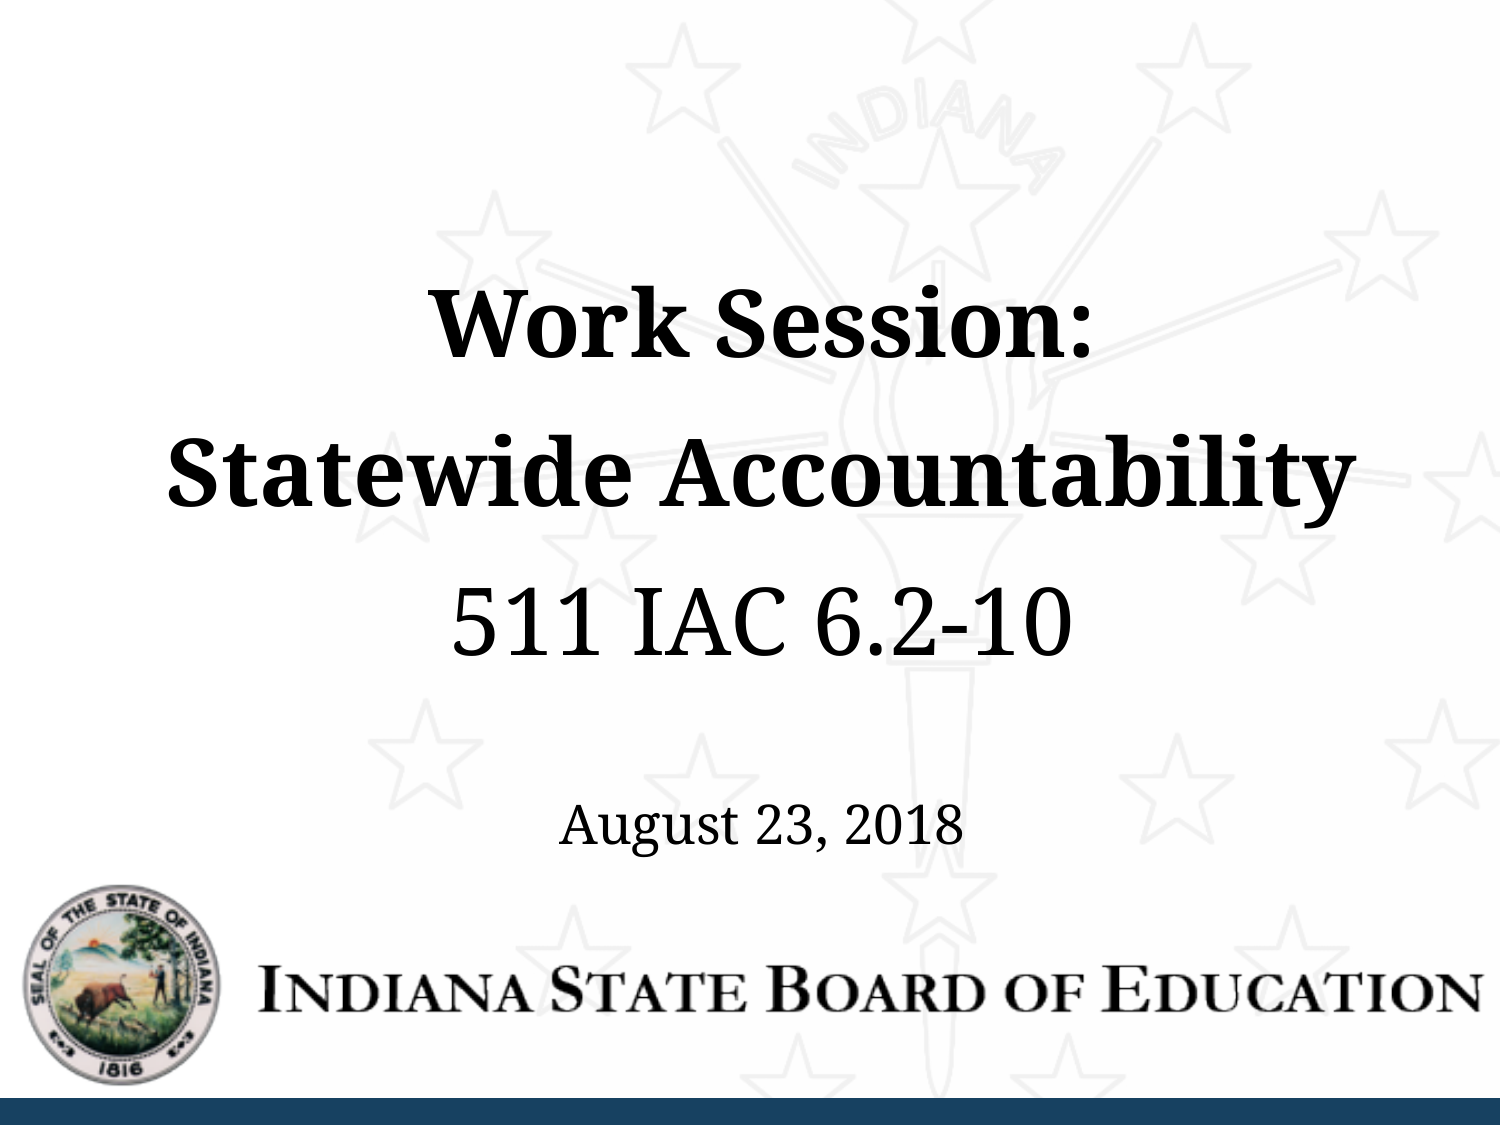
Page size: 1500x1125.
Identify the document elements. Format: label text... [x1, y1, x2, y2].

picture [0, 874, 1500, 1100]
text_box Work Session: Statewide Accountability 511 IAC 6.2-10 August 23, 2018 [37, 99, 1488, 875]
